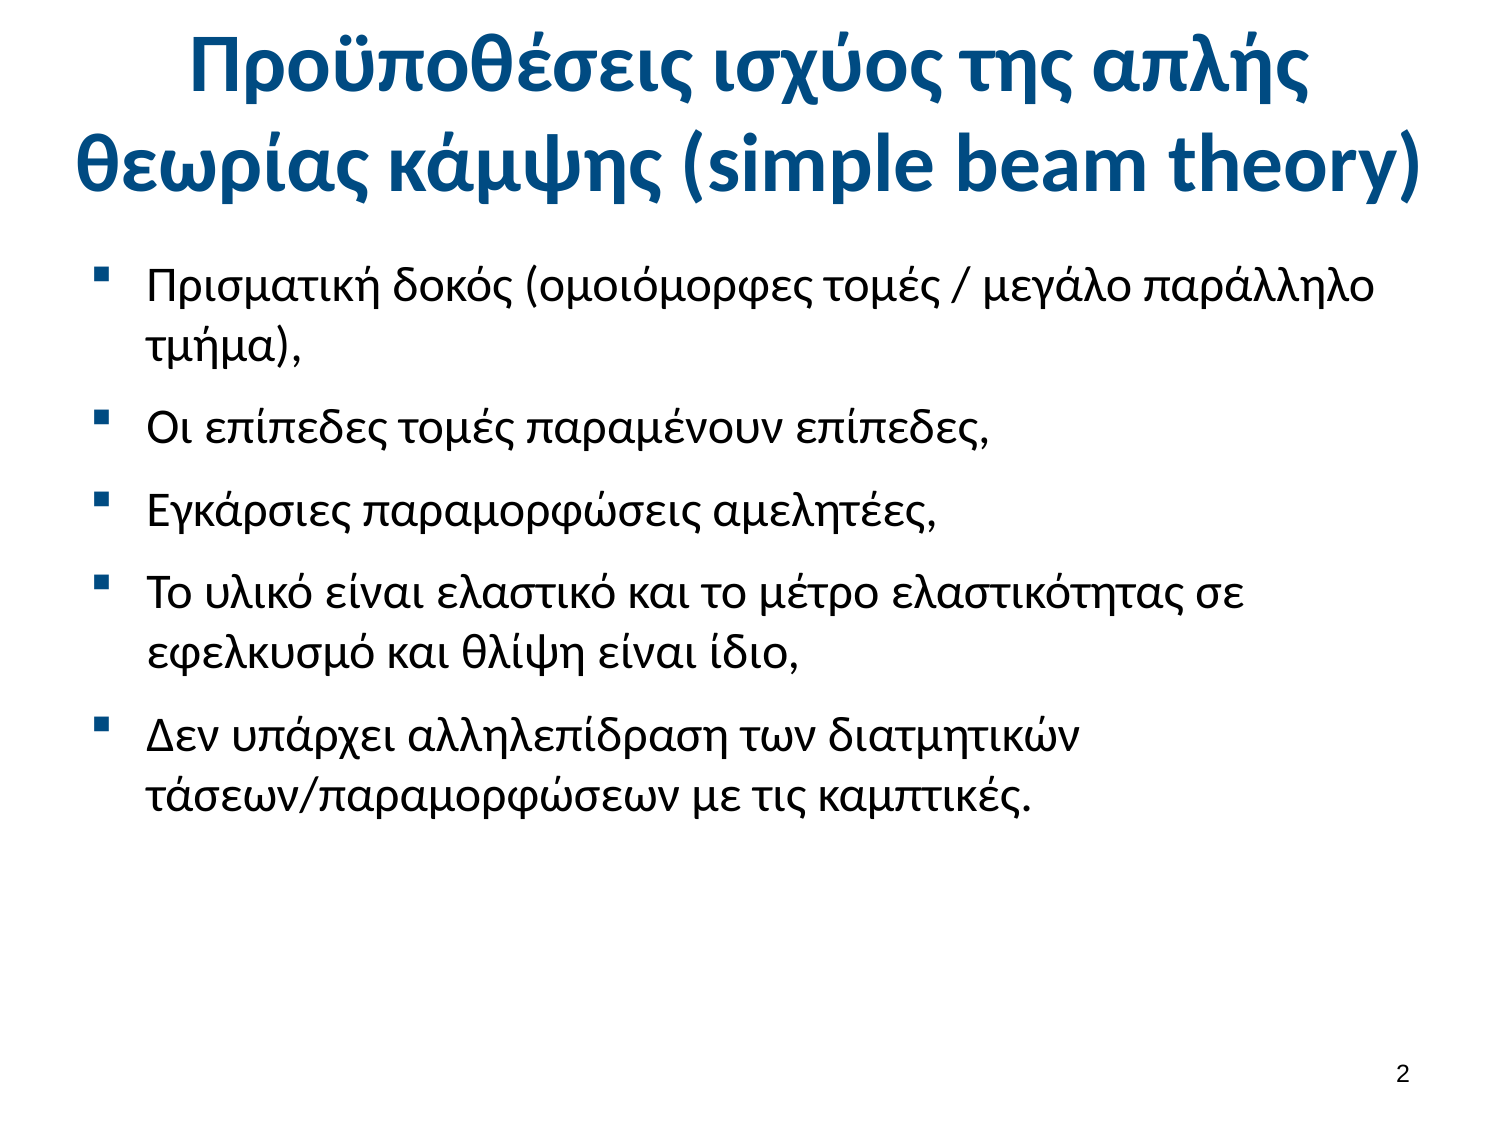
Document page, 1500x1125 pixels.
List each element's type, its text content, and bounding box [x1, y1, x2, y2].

list Πρισματική δοκός (ομοιόμορφες τομές / μεγάλο παράλληλο τμήμα), Οι επίπεδες τομές παραμένουν επίπεδες, Εγκάρσιες παραμορφώσεις αμελητέες, Το υλικό είναι ελαστικό και το μέτρο ελαστικότητας σε εφελκυσμό και θλίψη είναι ίδιο, Δεν υπάρχει αλληλεπίδραση των διατμητικών τάσεων/παραμορφώσεων με τις καμπτικές. [75, 243, 1425, 1024]
slide_number 1 [1074, 1042, 1425, 1103]
title Προϋποθέσεις ισχύος της απλής θεωρίας κάμψης (simple beam theory) [51, 19, 1449, 197]
